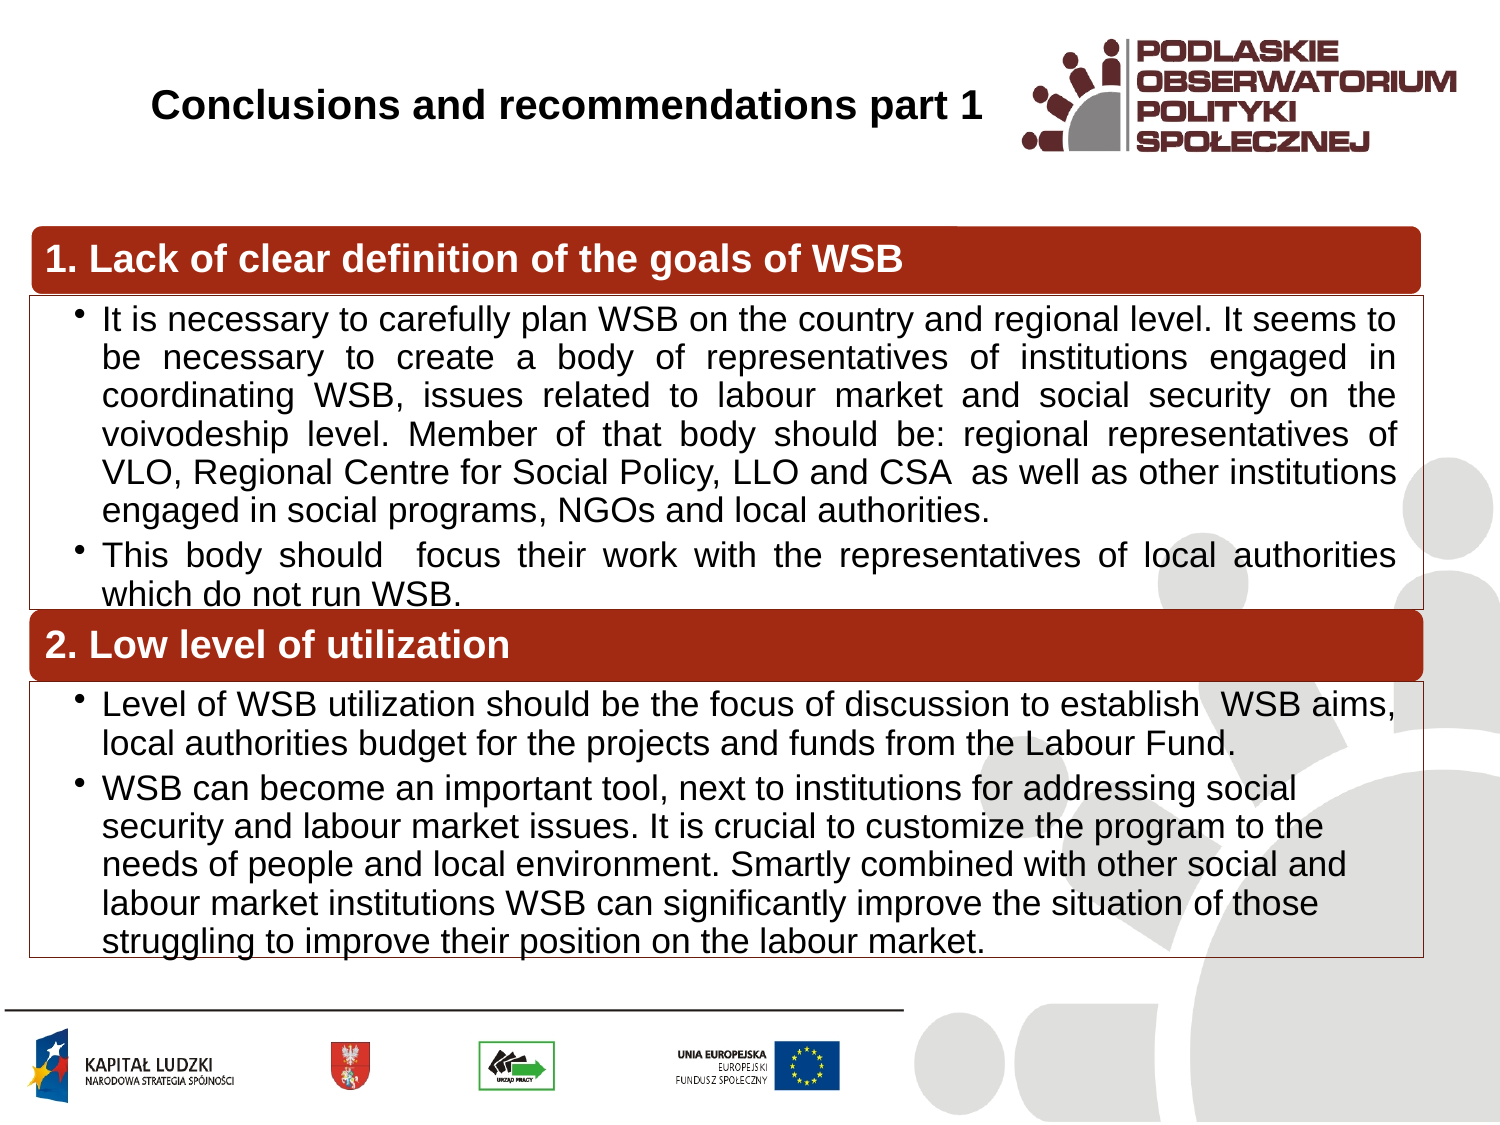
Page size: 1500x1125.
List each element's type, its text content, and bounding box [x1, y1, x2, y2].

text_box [29, 170, 1424, 1012]
title Conclusions and recommendations part 1 [111, 54, 1022, 151]
picture [0, 0, 1500, 1125]
